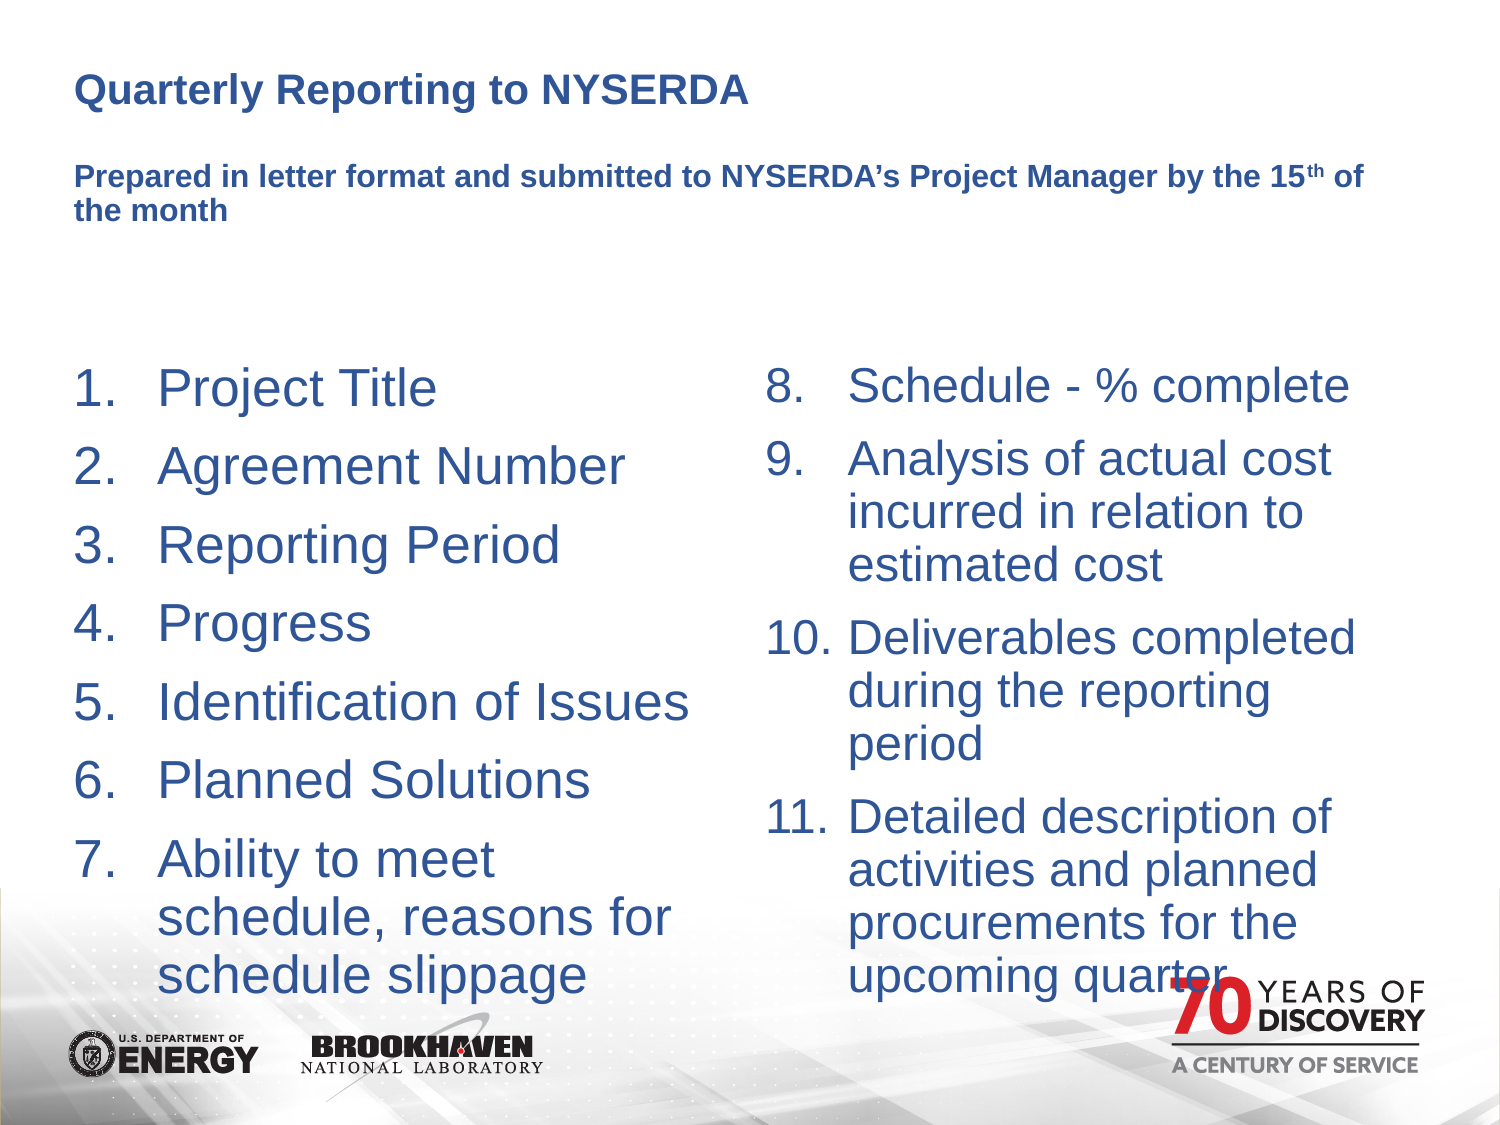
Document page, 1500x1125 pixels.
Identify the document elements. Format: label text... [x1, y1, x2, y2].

picture [0, 0, 1500, 1125]
title Quarterly Reporting to NYSERDA Prepared in letter format and submitted to NYSERDA’s Project Manager by the 15th of the month [58, 59, 1425, 278]
list Project Title Agreement Number Reporting Period Progress Identification of Issues Planned Solutions Ability to meet schedule, reasons for schedule slippage [58, 352, 734, 1014]
list Schedule - % complete Analysis of actual cost incurred in relation to estimated cost Deliverables completed during the reporting period Detailed description of activities and planned procurements for the upcoming quarter [750, 352, 1425, 1014]
